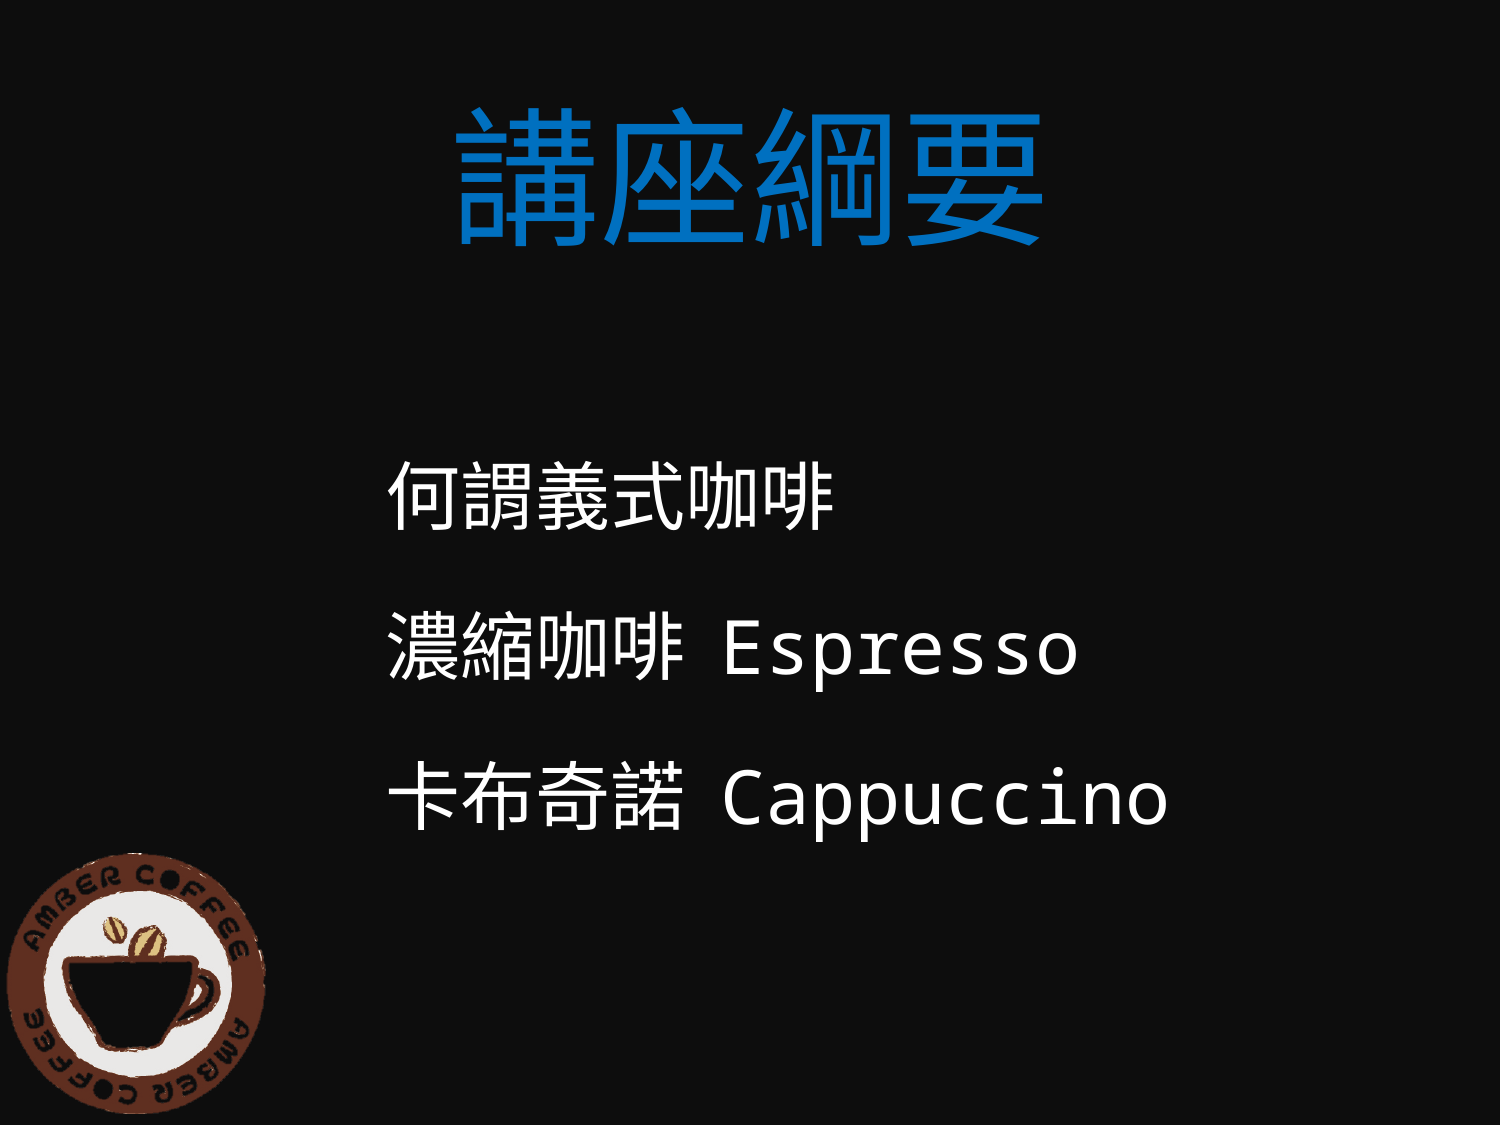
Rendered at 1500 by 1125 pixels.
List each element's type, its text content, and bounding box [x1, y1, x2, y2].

title 講座綱要 [0, 54, 1500, 296]
picture [6, 853, 266, 1114]
subtitle 何謂義式咖啡 濃縮咖啡 Espresso 卡布奇諾 Cappuccino [370, 397, 1499, 1035]
